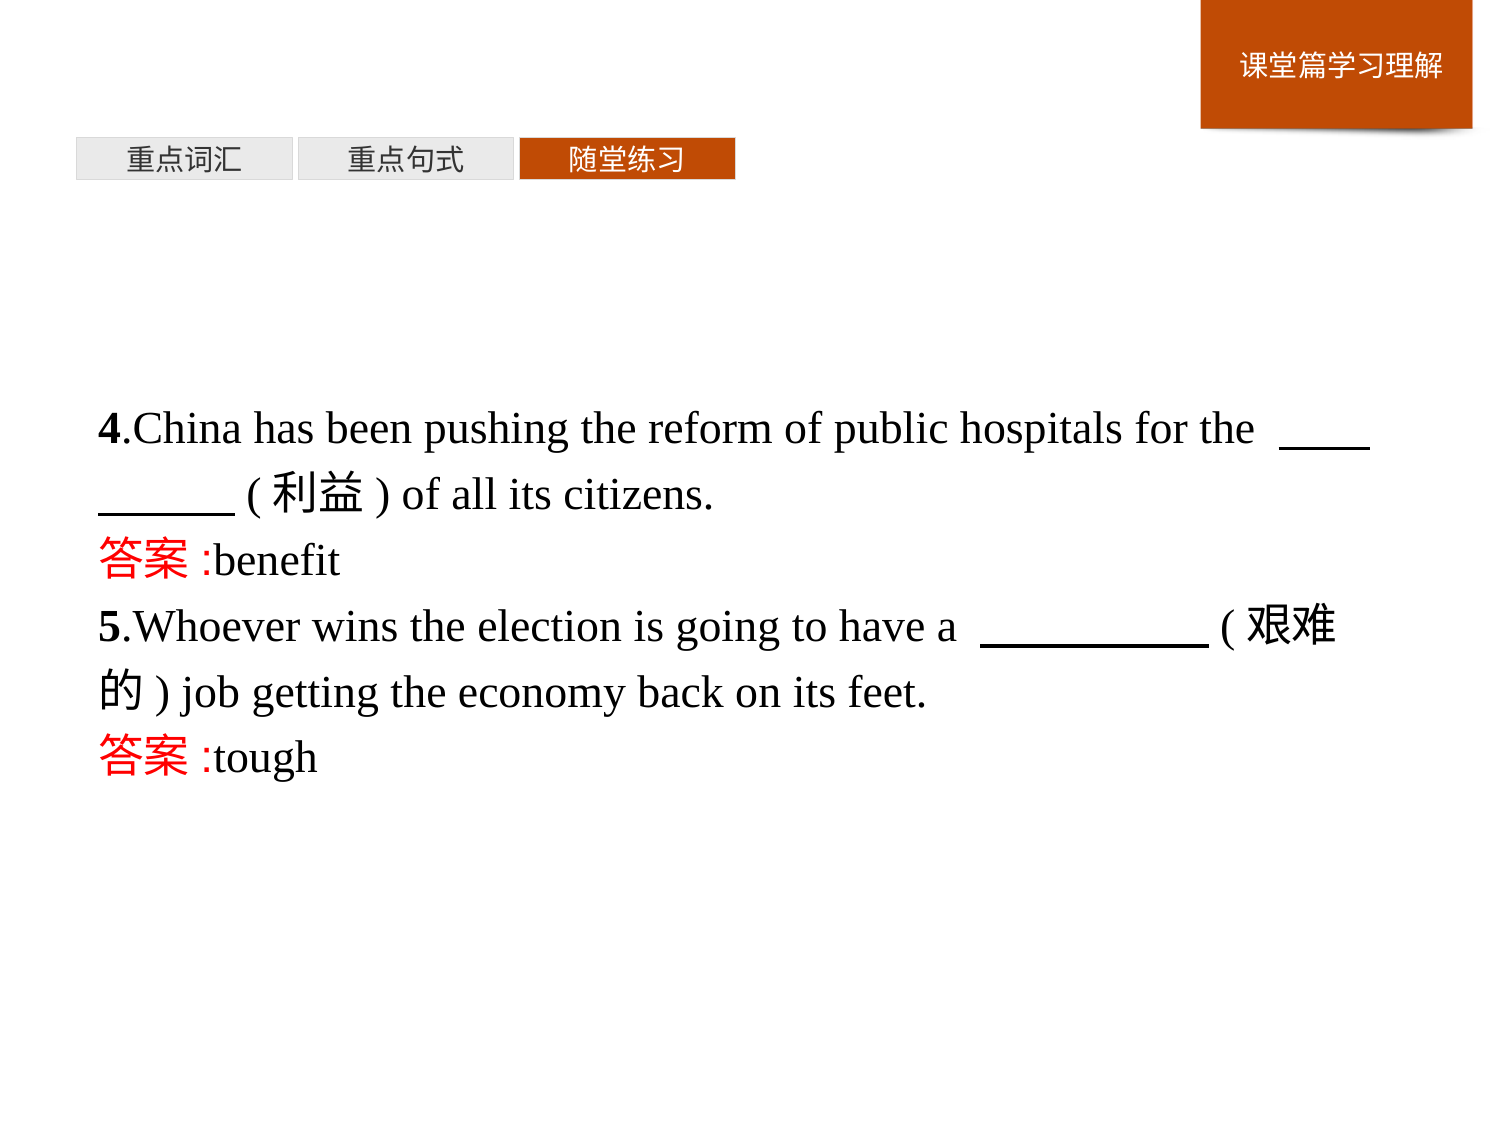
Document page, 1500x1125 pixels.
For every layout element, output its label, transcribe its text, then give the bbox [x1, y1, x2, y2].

text_box 重点词汇 [75, 135, 294, 182]
text_box 随堂练习 [518, 135, 737, 182]
picture [1200, 0, 1490, 140]
text_box 重点句式 [296, 135, 516, 182]
text_box 4.China has been pushing the reform of public hospitals for the (利益) of all its citizens. 答案:benefit 5.Whoever wins the election is going to have a (艰难的) job getting the economy back on its feet. 答案:tough [83, 378, 1417, 790]
